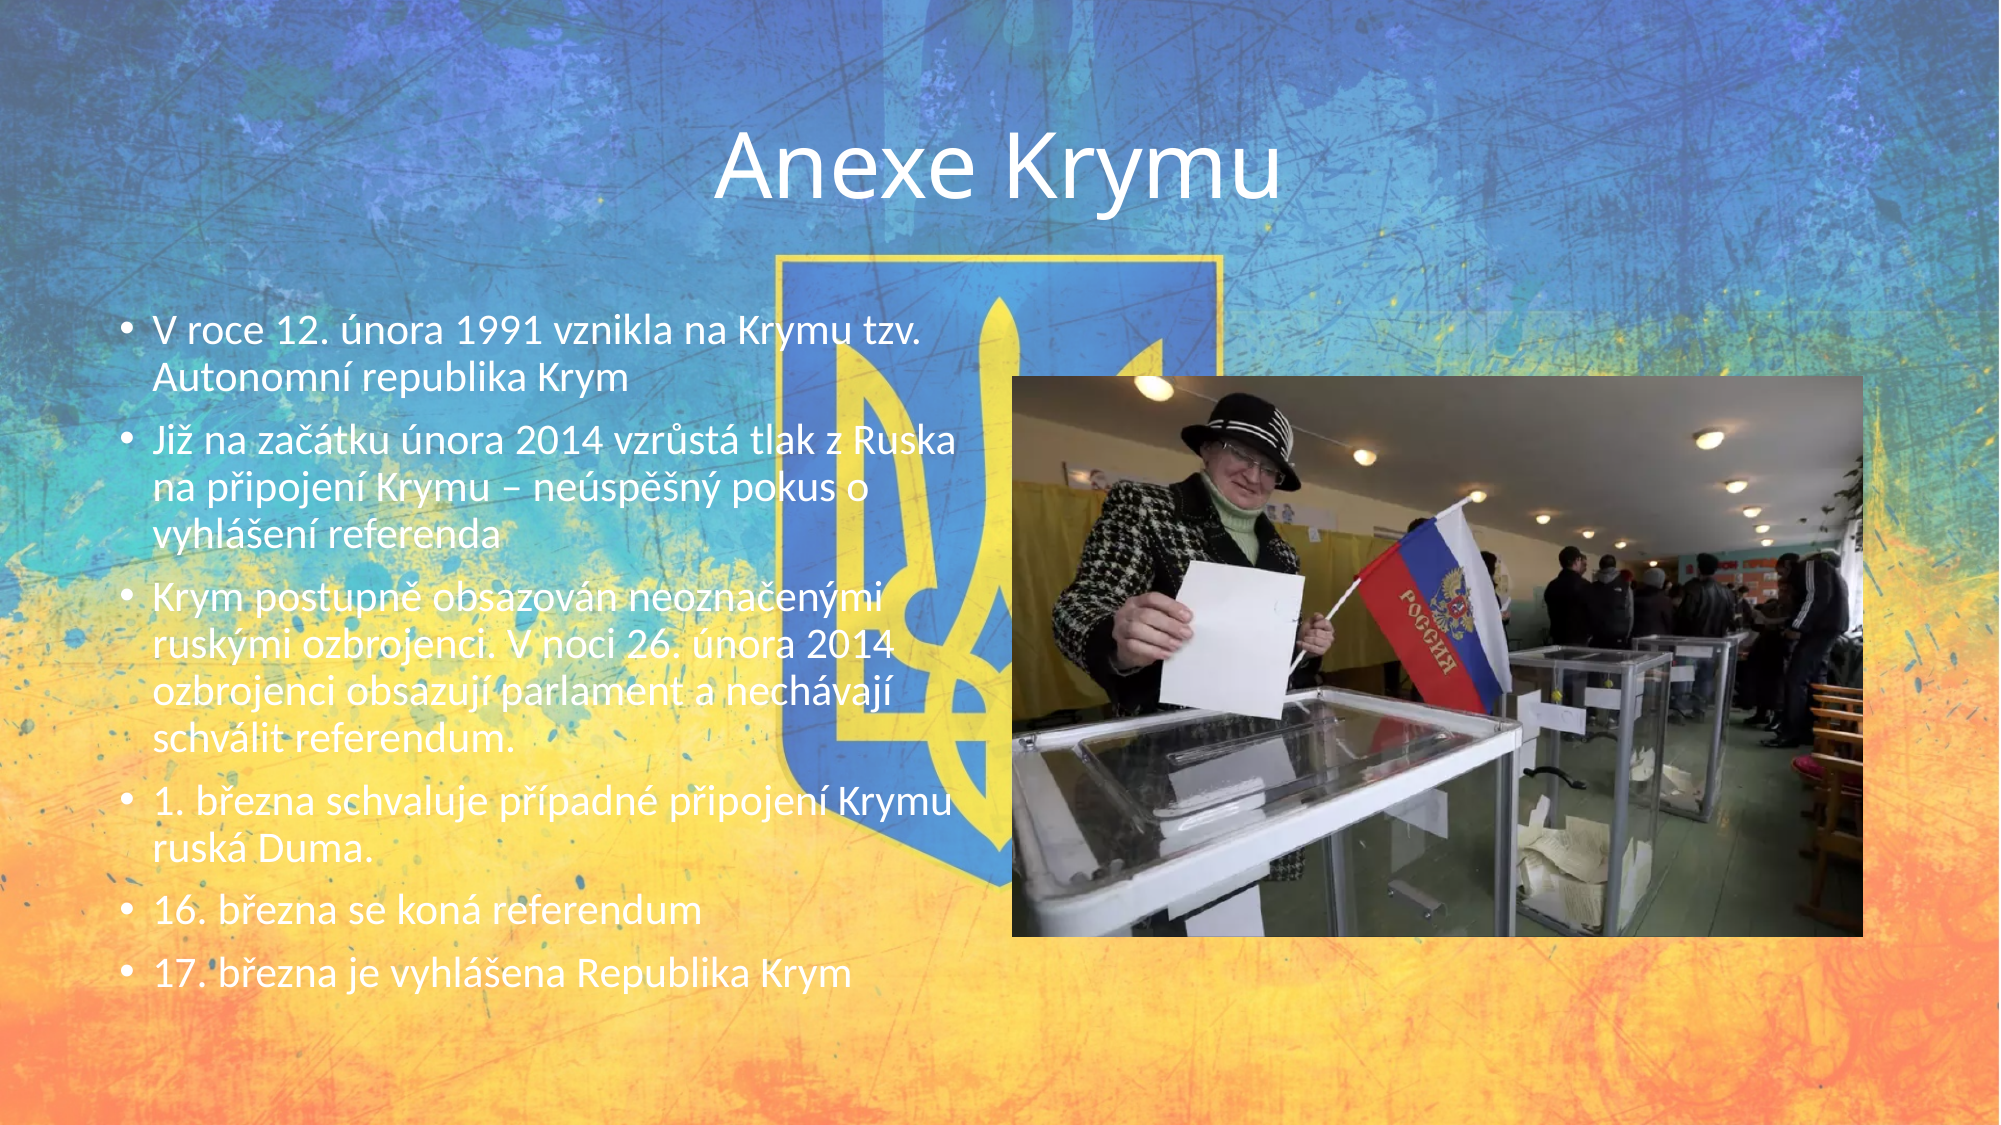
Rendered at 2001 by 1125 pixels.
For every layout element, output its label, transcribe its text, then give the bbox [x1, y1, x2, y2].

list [1012, 376, 1863, 937]
list V roce 12. února 1991 vznikla na Krymu tzv. Autonomní republika Krym Již na začátku února 2014 vzrůstá tlak z Ruska na připojení Krymu – neúspěšný pokus o vyhlášení referenda Krym postupně obsazován neoznačenými ruskými ozbrojenci. V noci 26. února 2014 ozbrojenci obsazují parlament a nechávají schválit referendum. 1. března schvaluje případné připojení Krymu ruská Duma. 16. března se koná referendum 17. března je vyhlášena Republika Krym [104, 299, 988, 1014]
title Anexe Krymu [137, 59, 1863, 278]
